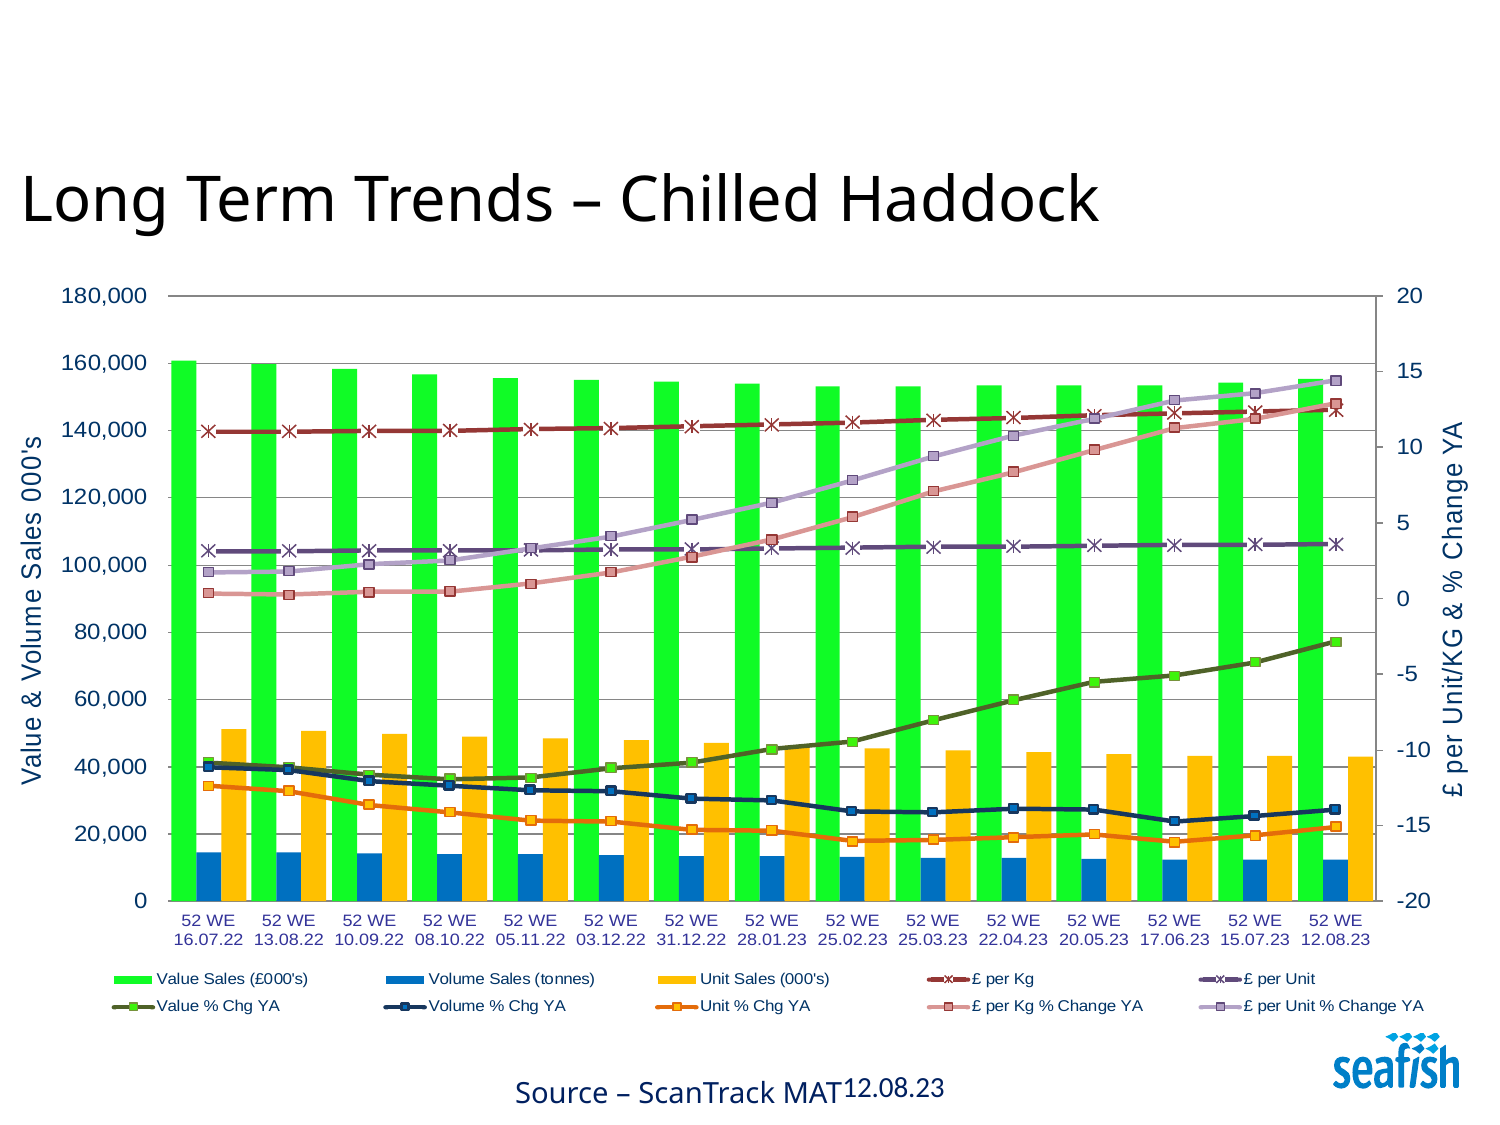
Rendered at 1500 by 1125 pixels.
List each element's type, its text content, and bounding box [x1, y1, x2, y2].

title Long Term Trends – Chilled Haddock [5, 158, 1424, 237]
text_box Source – ScanTrack MAT [0, 1067, 857, 1117]
picture [4, 237, 1500, 1034]
picture [837, 1073, 1063, 1113]
